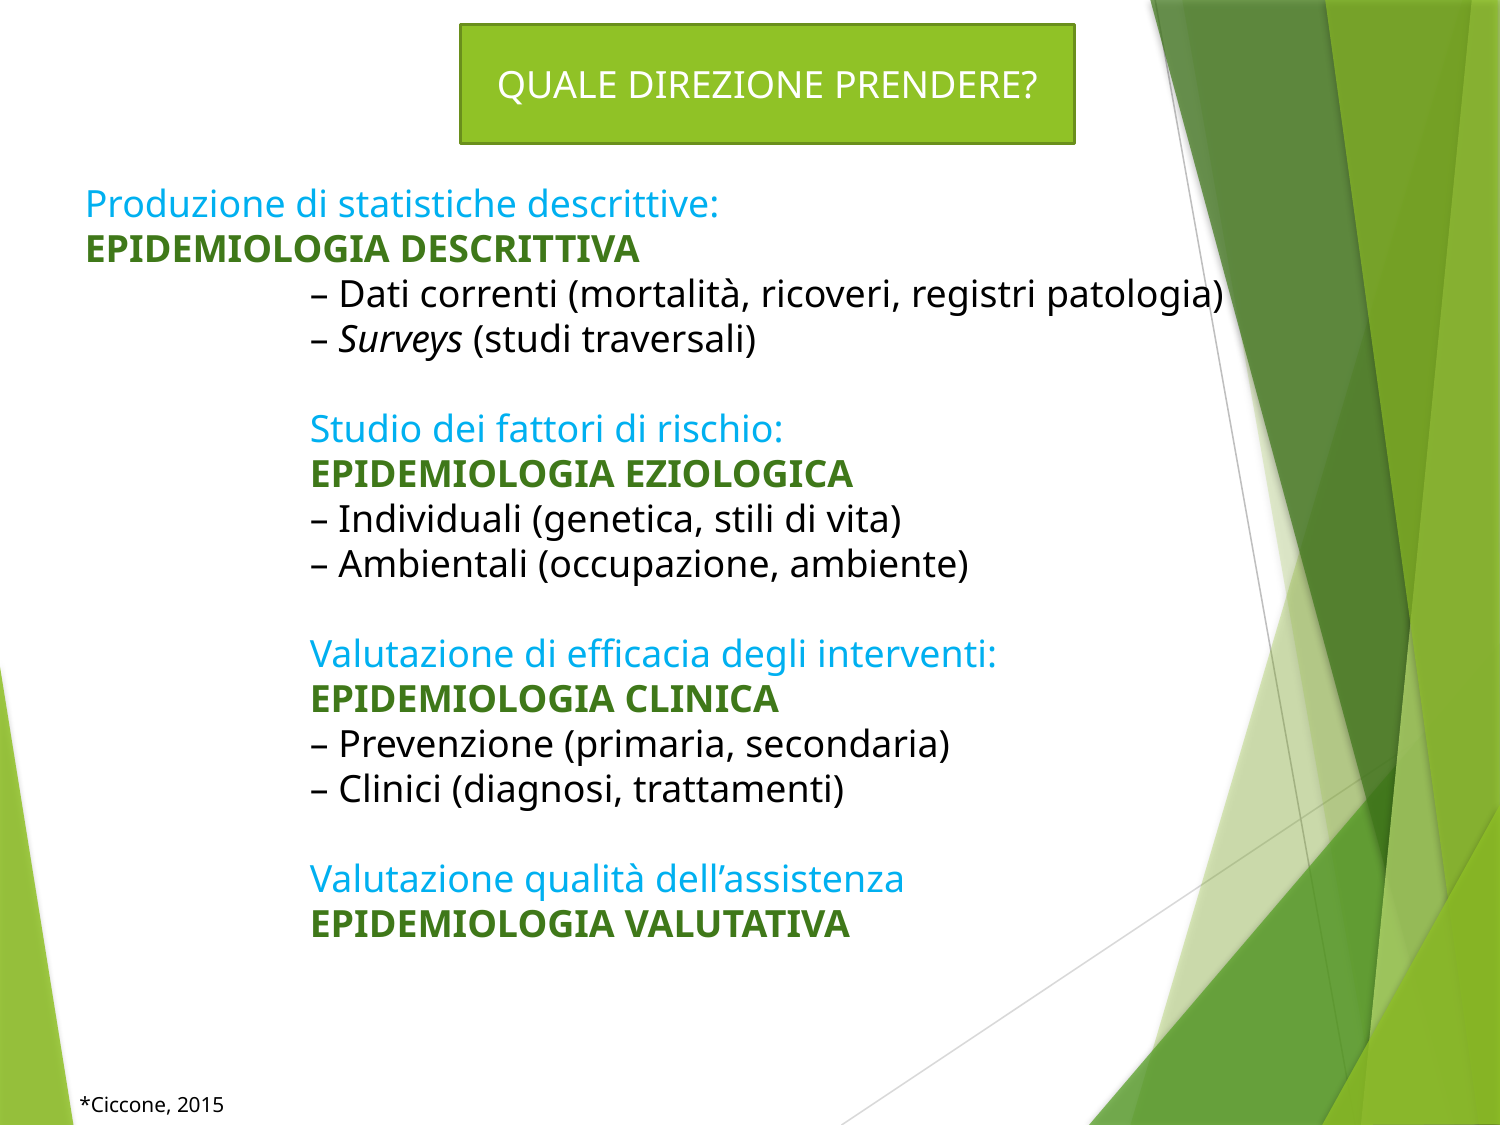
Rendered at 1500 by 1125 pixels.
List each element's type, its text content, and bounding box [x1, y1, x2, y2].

text_box Produzione di statistiche descrittive: EPIDEMIOLOGIA DESCRITTIVA – Dati correnti (mortalità, ricoveri, registri patologia) – Surveys (studi traversali) Studio dei fattori di rischio: EPIDEMIOLOGIA EZIOLOGICA – Individuali (genetica, stili di vita) – Ambientali (occupazione, ambiente) Valutazione di efficacia degli interventi: EPIDEMIOLOGIA CLINICA – Prevenzione (primaria, secondaria) – Clinici (diagnosi, trattamenti) Valutazione qualità dell’assistenza EPIDEMIOLOGIA VALUTATIVA [69, 172, 1465, 1125]
text_box *Ciccone, 2015 [64, 1084, 1110, 1125]
text_box QUALE DIREZIONE PRENDERE? [459, 23, 1076, 145]
